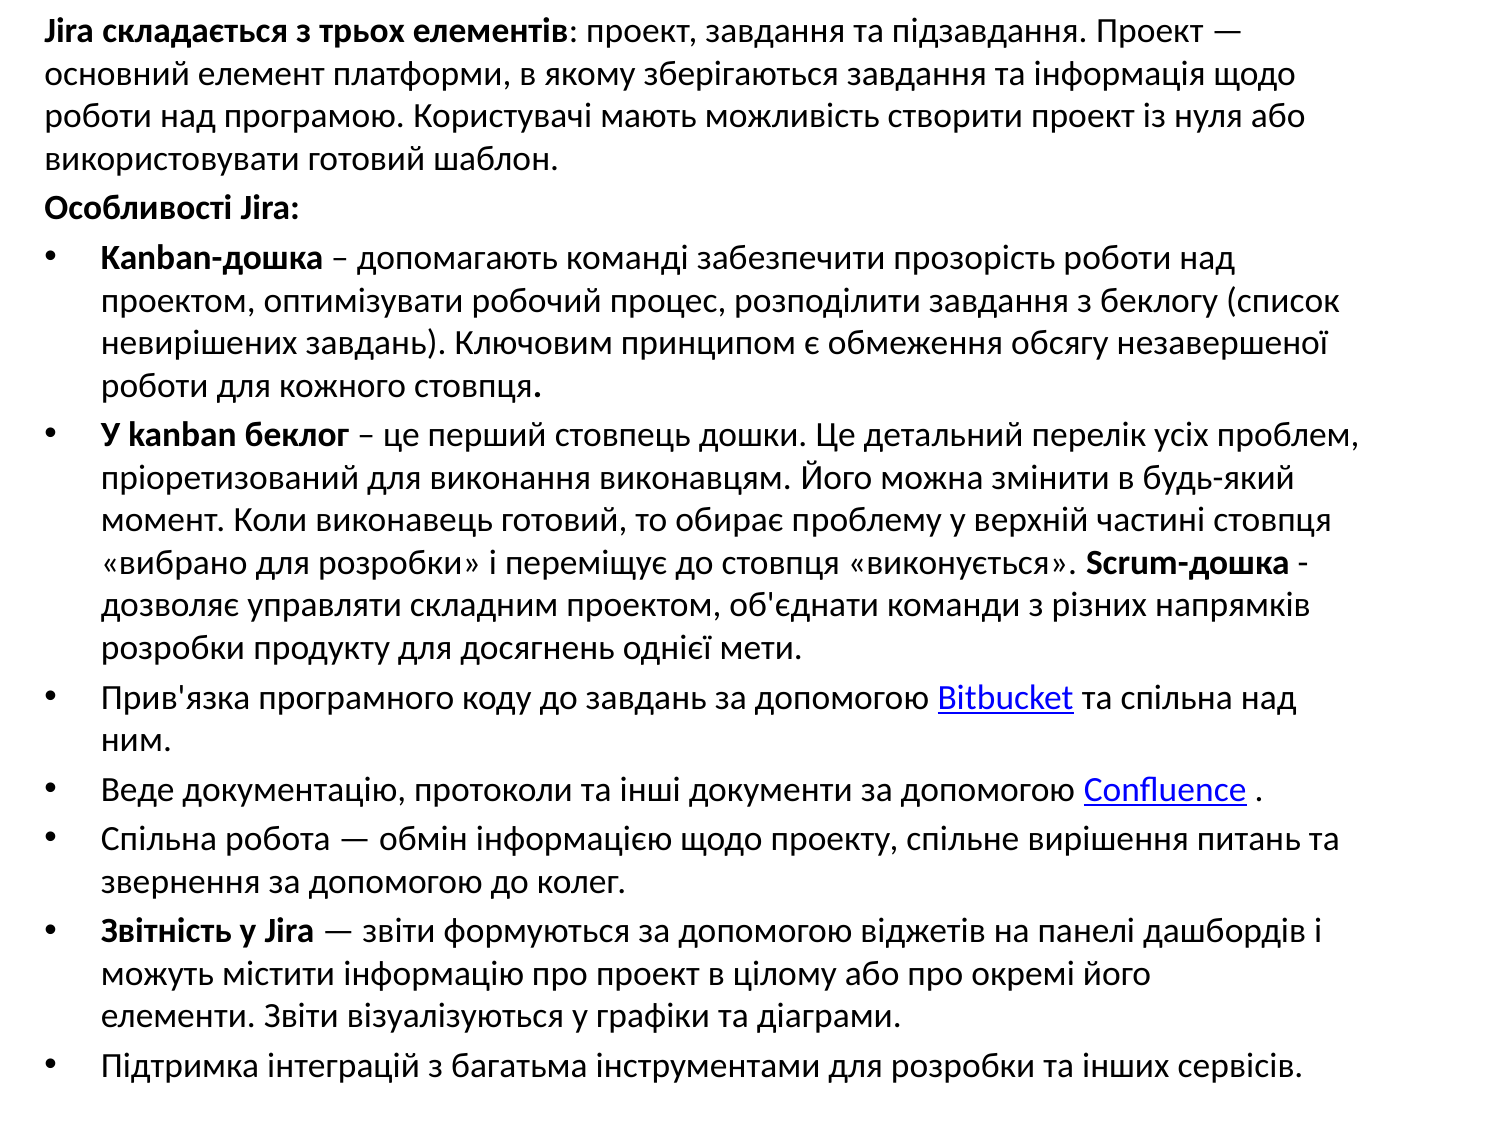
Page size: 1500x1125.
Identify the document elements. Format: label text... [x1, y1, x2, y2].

list Jira складається з трьох елементів: проект, завдання та підзавдання. Проект — основний елемент платформи, в якому зберігаються завдання та інформація щодо роботи над програмою. Користувачі мають можливість створити проект із нуля або використовувати готовий шаблон. Особливості Jira: Kanban-дошка – допомагають команді забезпечити прозорість роботи над проектом, оптимізувати робочий процес, розподілити завдання з беклогу (список невирішених завдань). Ключовим принципом є обмеження обсягу незавершеної роботи для кожного стовпця. У kanban беклог – це перший стовпець дошки. Це детальний перелік усіх проблем, пріоретизований для виконання виконавцям. Його можна змінити в будь-який момент. Коли виконавець готовий, то обирає проблему у верхній частині стовпця «вибрано для розробки» і переміщує до стовпця «виконується». Scrum-дошка - дозволяє управляти складним проектом, об'єднати команди з різних напрямків розробки продукту для досягнень однієї мети. Прив'язка програмного коду до завдань за допомогою Bitbucket та спільна над ним. Веде документацію, протоколи та інші документи за допомогою Confluence . Спільна робота — обмін інформацією щодо проекту, спільне вирішення питань та звернення за допомогою до колег. Звітність у Jira — звіти формуються за допомогою віджетів на панелі дашбордів і можуть містити інформацію про проект в цілому або про окремі його елементи. Звіти візуалізуються у графіки та діаграми. Підтримка інтеграцій з багатьма інструментами для розробки та інших сервісів. [29, 0, 1380, 1016]
